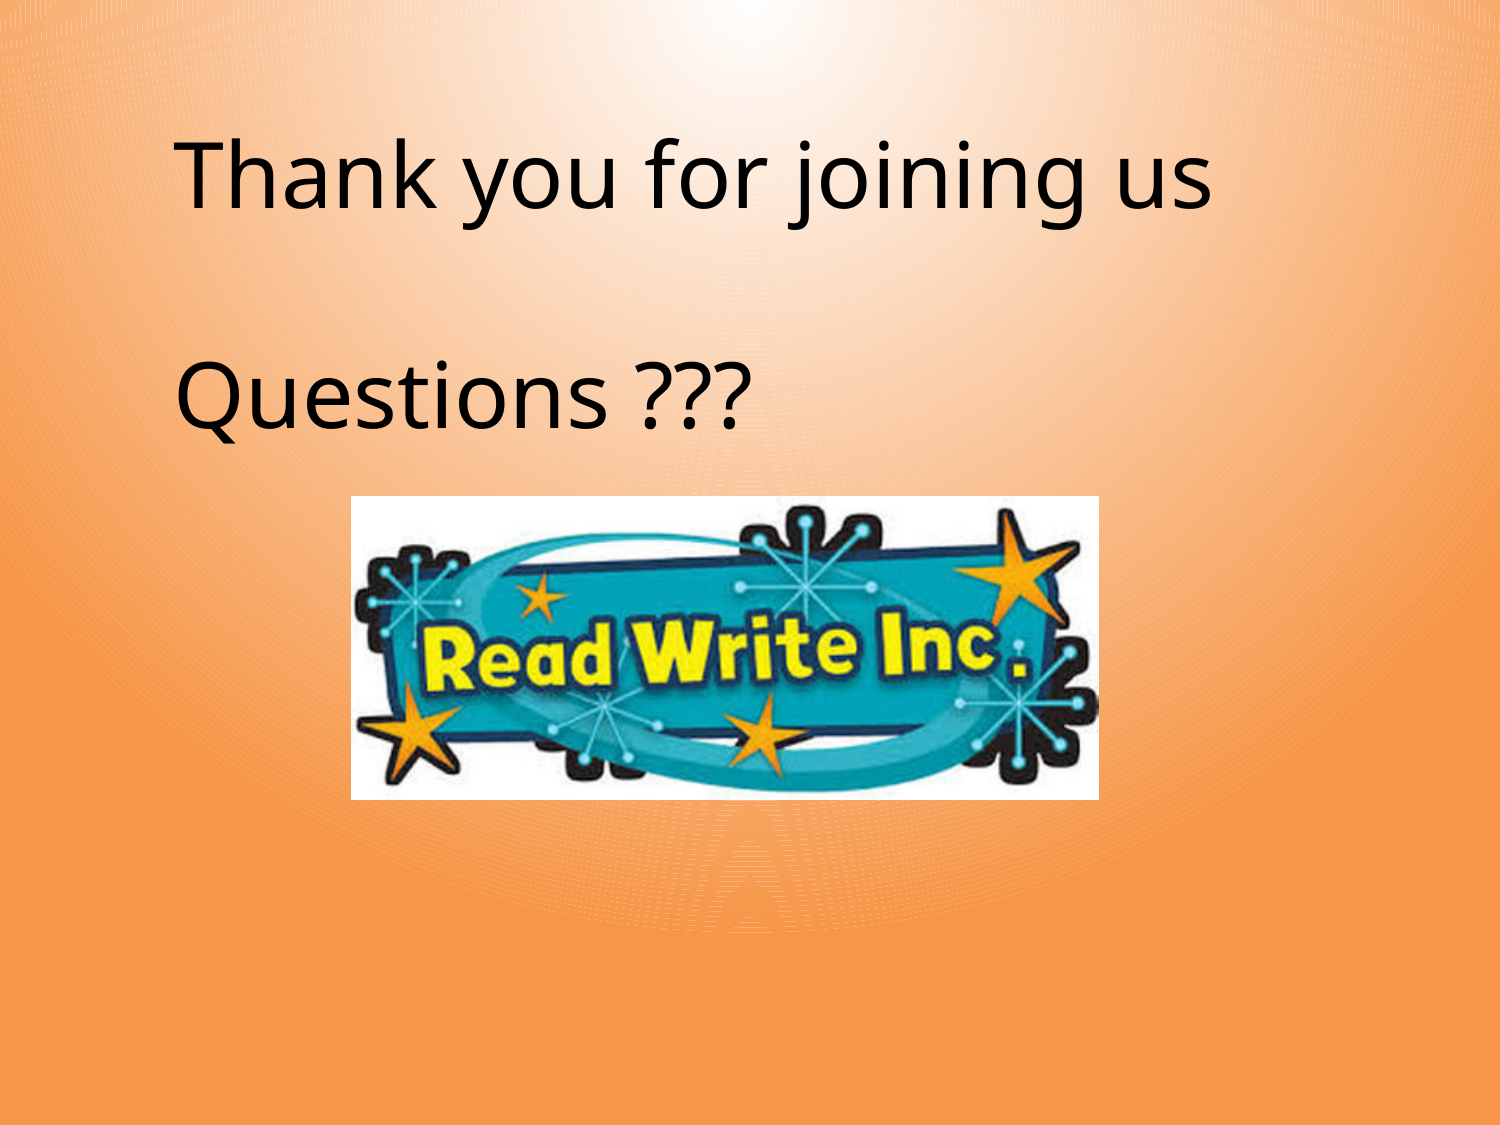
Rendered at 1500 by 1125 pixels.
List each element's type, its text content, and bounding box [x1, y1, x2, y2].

picture [351, 495, 1099, 800]
text_box Thank you for joining us Questions ??? [159, 0, 1231, 455]
